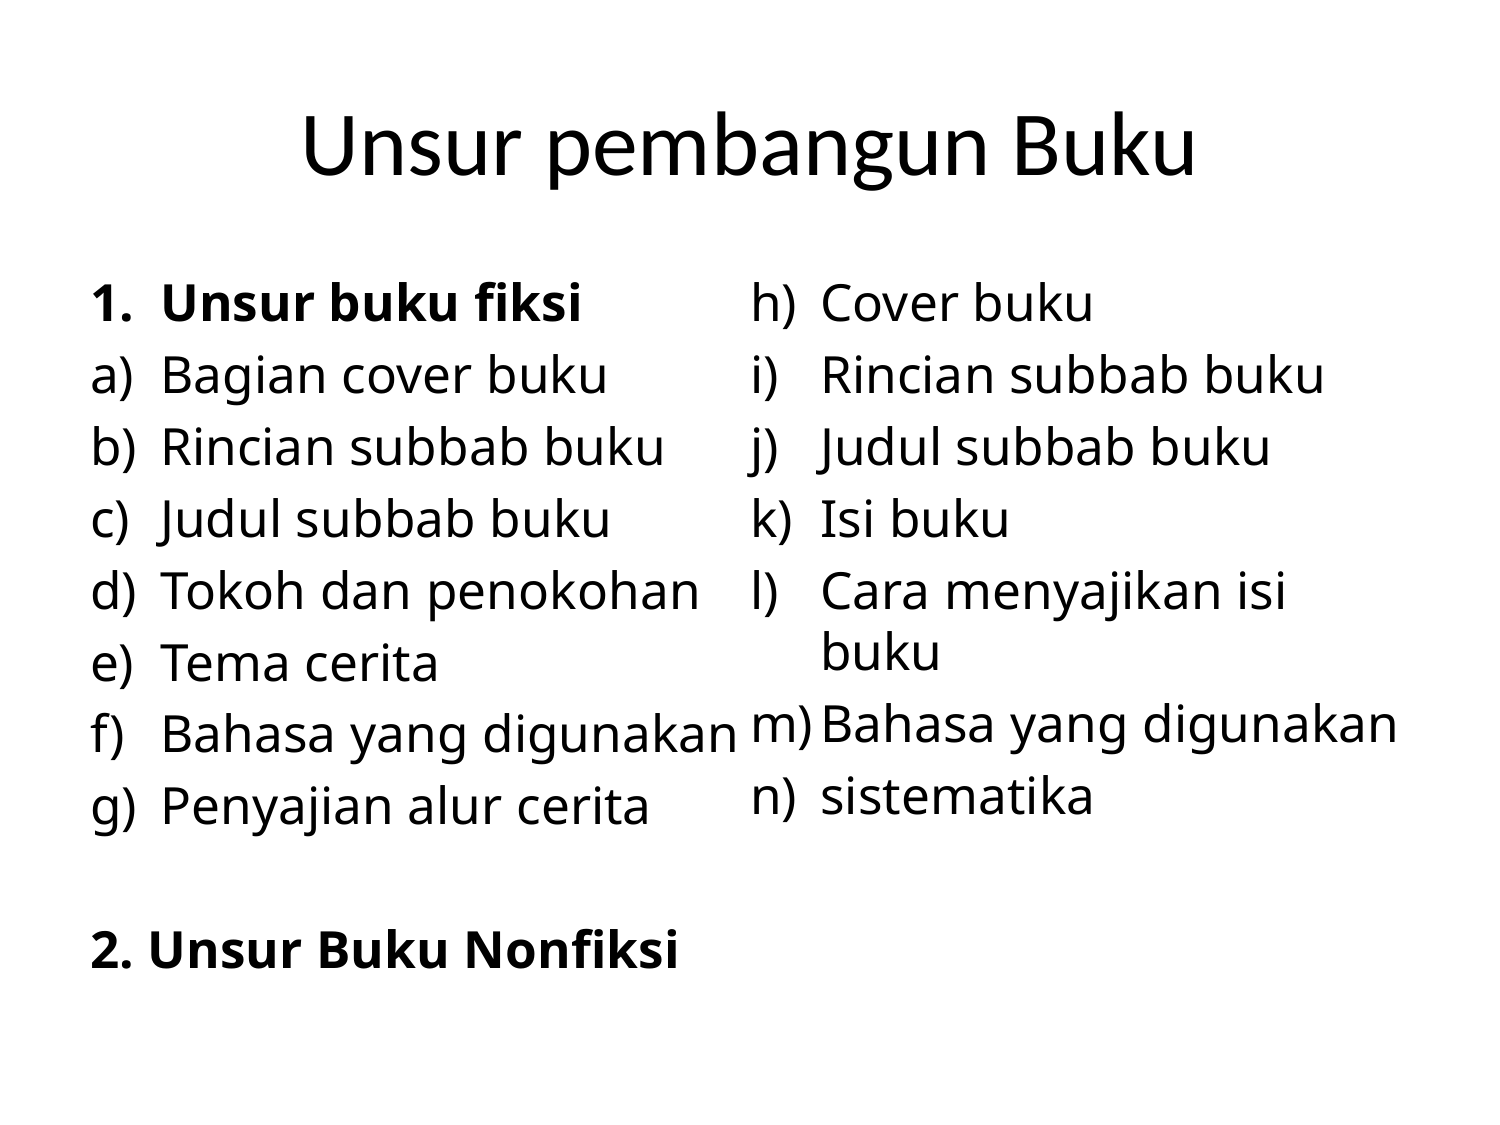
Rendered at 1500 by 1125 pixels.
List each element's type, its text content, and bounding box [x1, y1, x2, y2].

title Unsur pembangun Buku [75, 45, 1425, 233]
list Unsur buku fiksi Bagian cover buku Rincian subbab buku Judul subbab buku Tokoh dan penokohan Tema cerita Bahasa yang digunakan Penyajian alur cerita 2. Unsur Buku Nonfiksi Cover buku Rincian subbab buku Judul subbab buku Isi buku Cara menyajikan isi buku Bahasa yang digunakan sistematika [75, 262, 1425, 1005]
